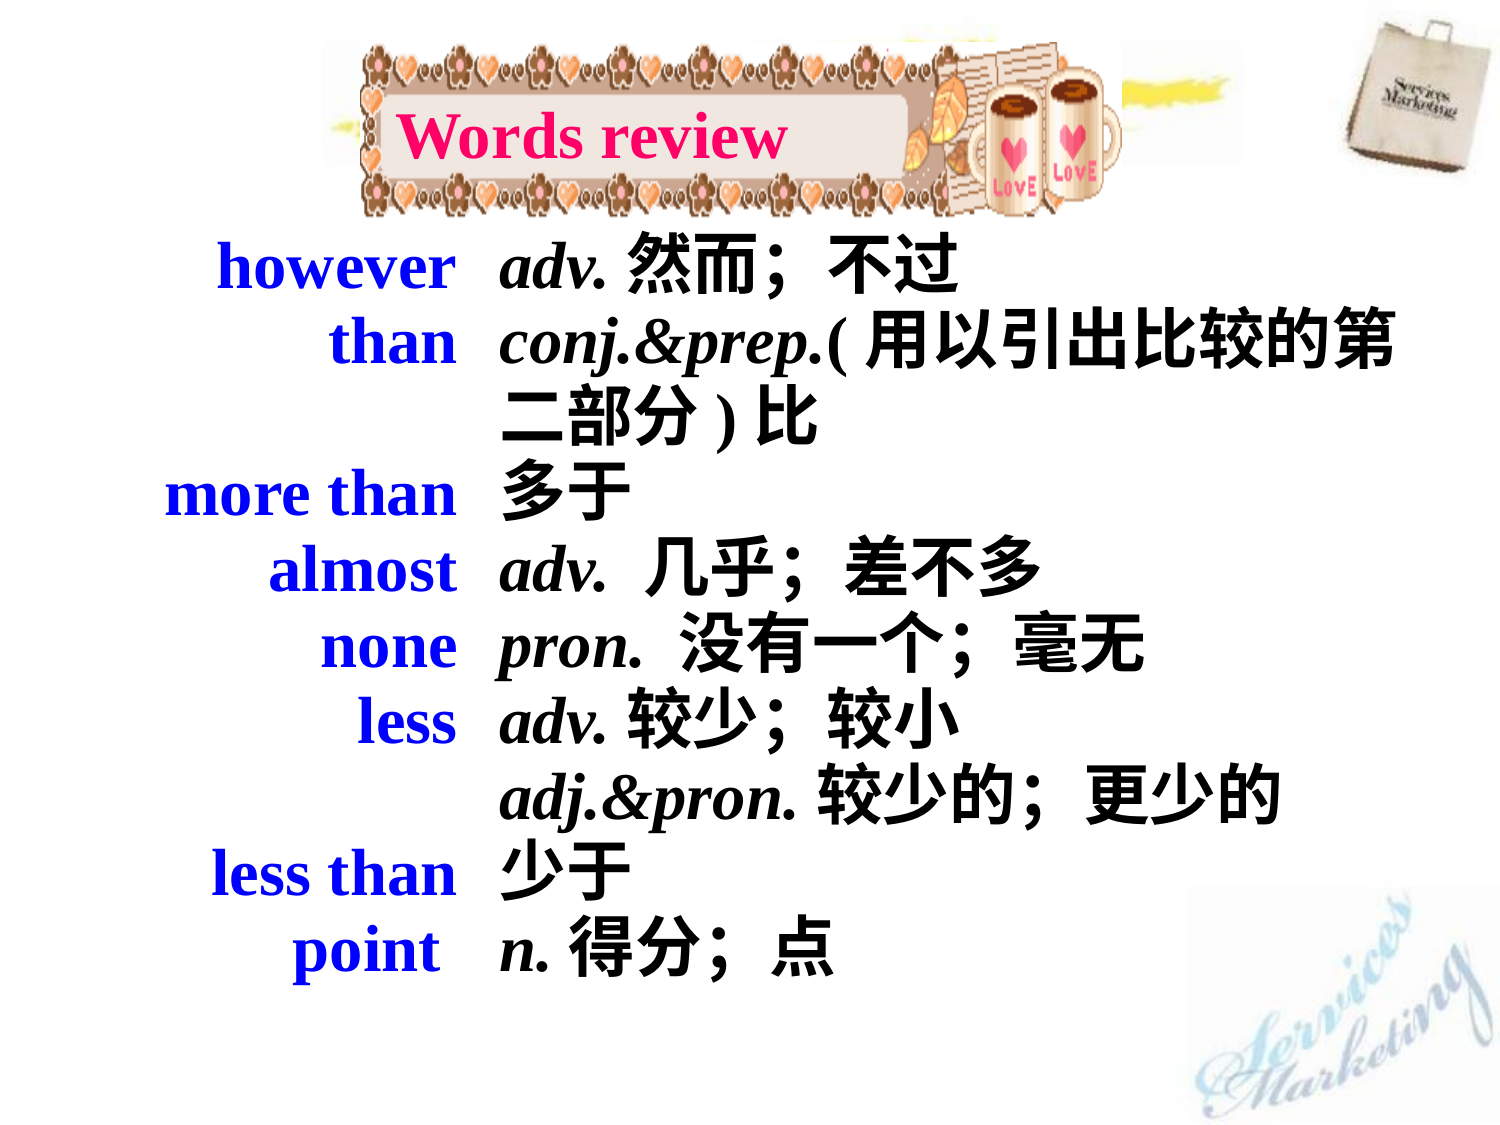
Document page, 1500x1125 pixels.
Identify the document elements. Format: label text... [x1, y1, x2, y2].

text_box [359, 42, 1123, 221]
picture [0, 0, 1500, 1125]
text_box however than more than almost none less less than point [35, 219, 473, 995]
text_box adv.然而；不过 conj.&prep.(用以引出比较的第二部分)比 多于 adv. 几乎；差不多 pron. 没有一个；毫无 adv.较少；较小 adj.&pron.较少的；更少的 少于 n.得分；点 [484, 219, 1459, 995]
